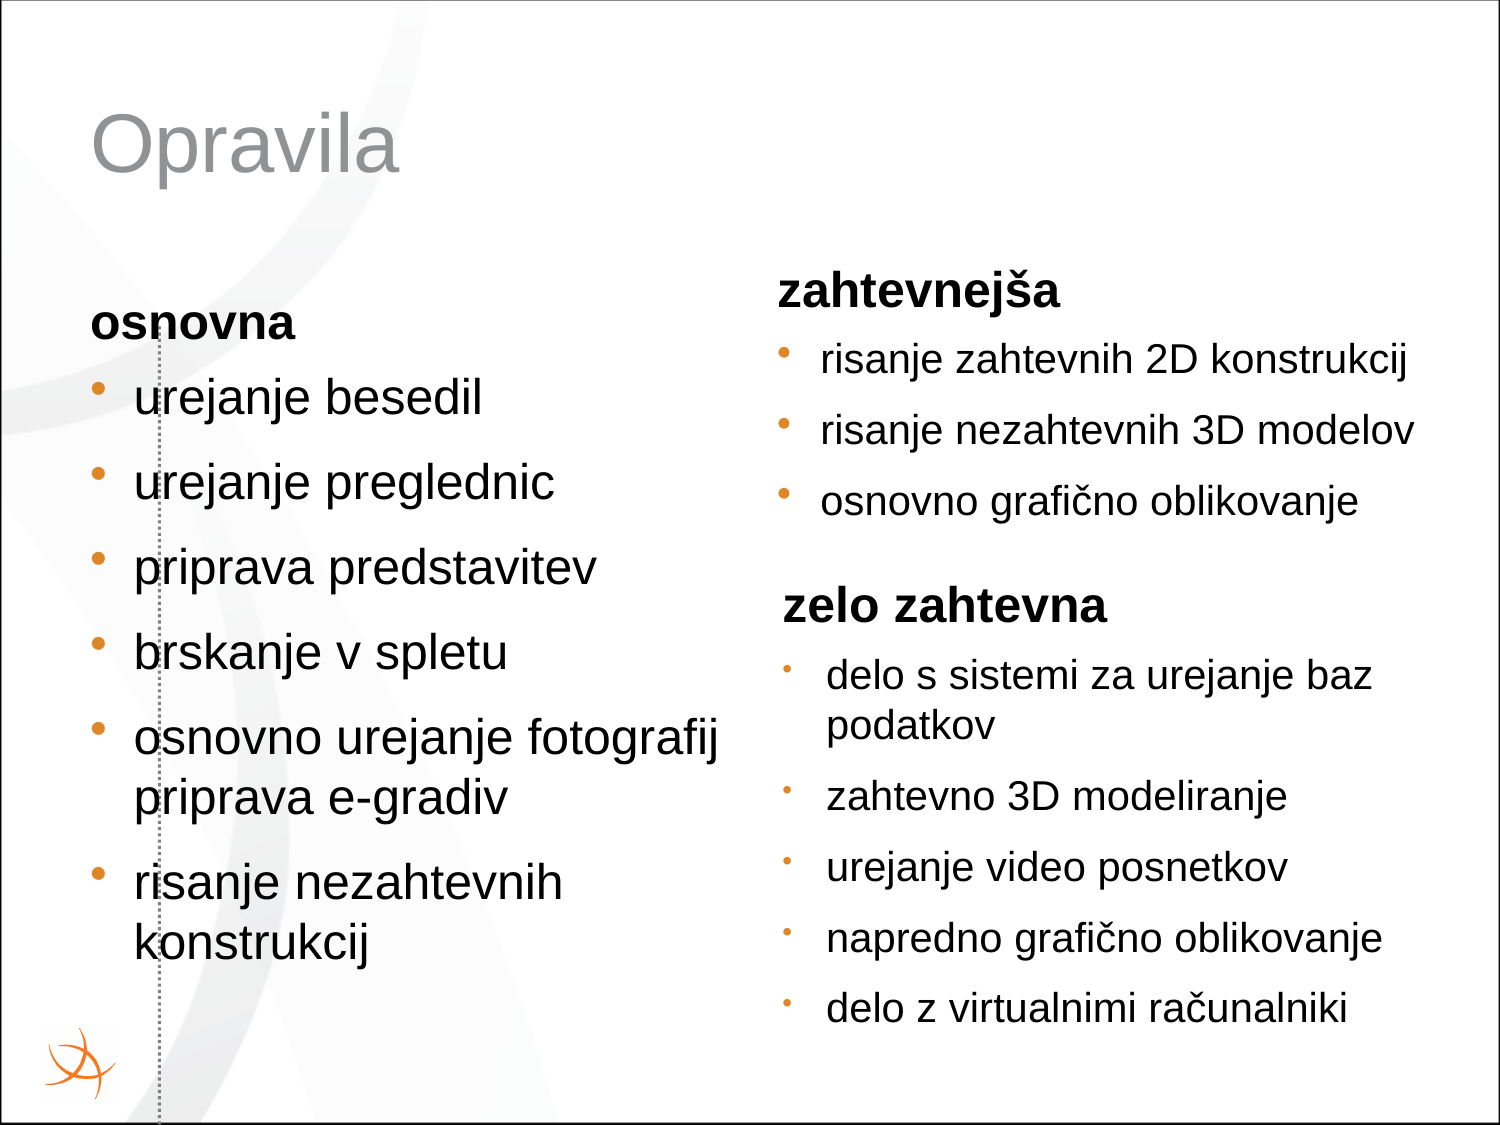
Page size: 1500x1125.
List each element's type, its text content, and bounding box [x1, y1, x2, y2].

picture [0, 0, 1500, 1125]
text_box zelo zahtevna [767, 535, 1431, 640]
list zahtevnejša [761, 219, 1426, 324]
list urejanje besedil urejanje preglednic priprava predstavitev brskanje v spletu osnovno urejanje fotografij priprava e-gradiv risanje nezahtevnih konstrukcij [74, 356, 738, 1006]
list risanje zahtevnih 2D konstrukcij risanje nezahtevnih 3D modelov osnovno grafično oblikovanje [761, 324, 1459, 543]
title Opravila [74, 44, 1426, 233]
text_box delo s sistemi za urejanje baz podatkov zahtevno 3D modeliranje urejanje video posnetkov napredno grafično oblikovanje delo z virtualnimi računalniki [767, 640, 1431, 917]
list osnovna [74, 251, 738, 356]
